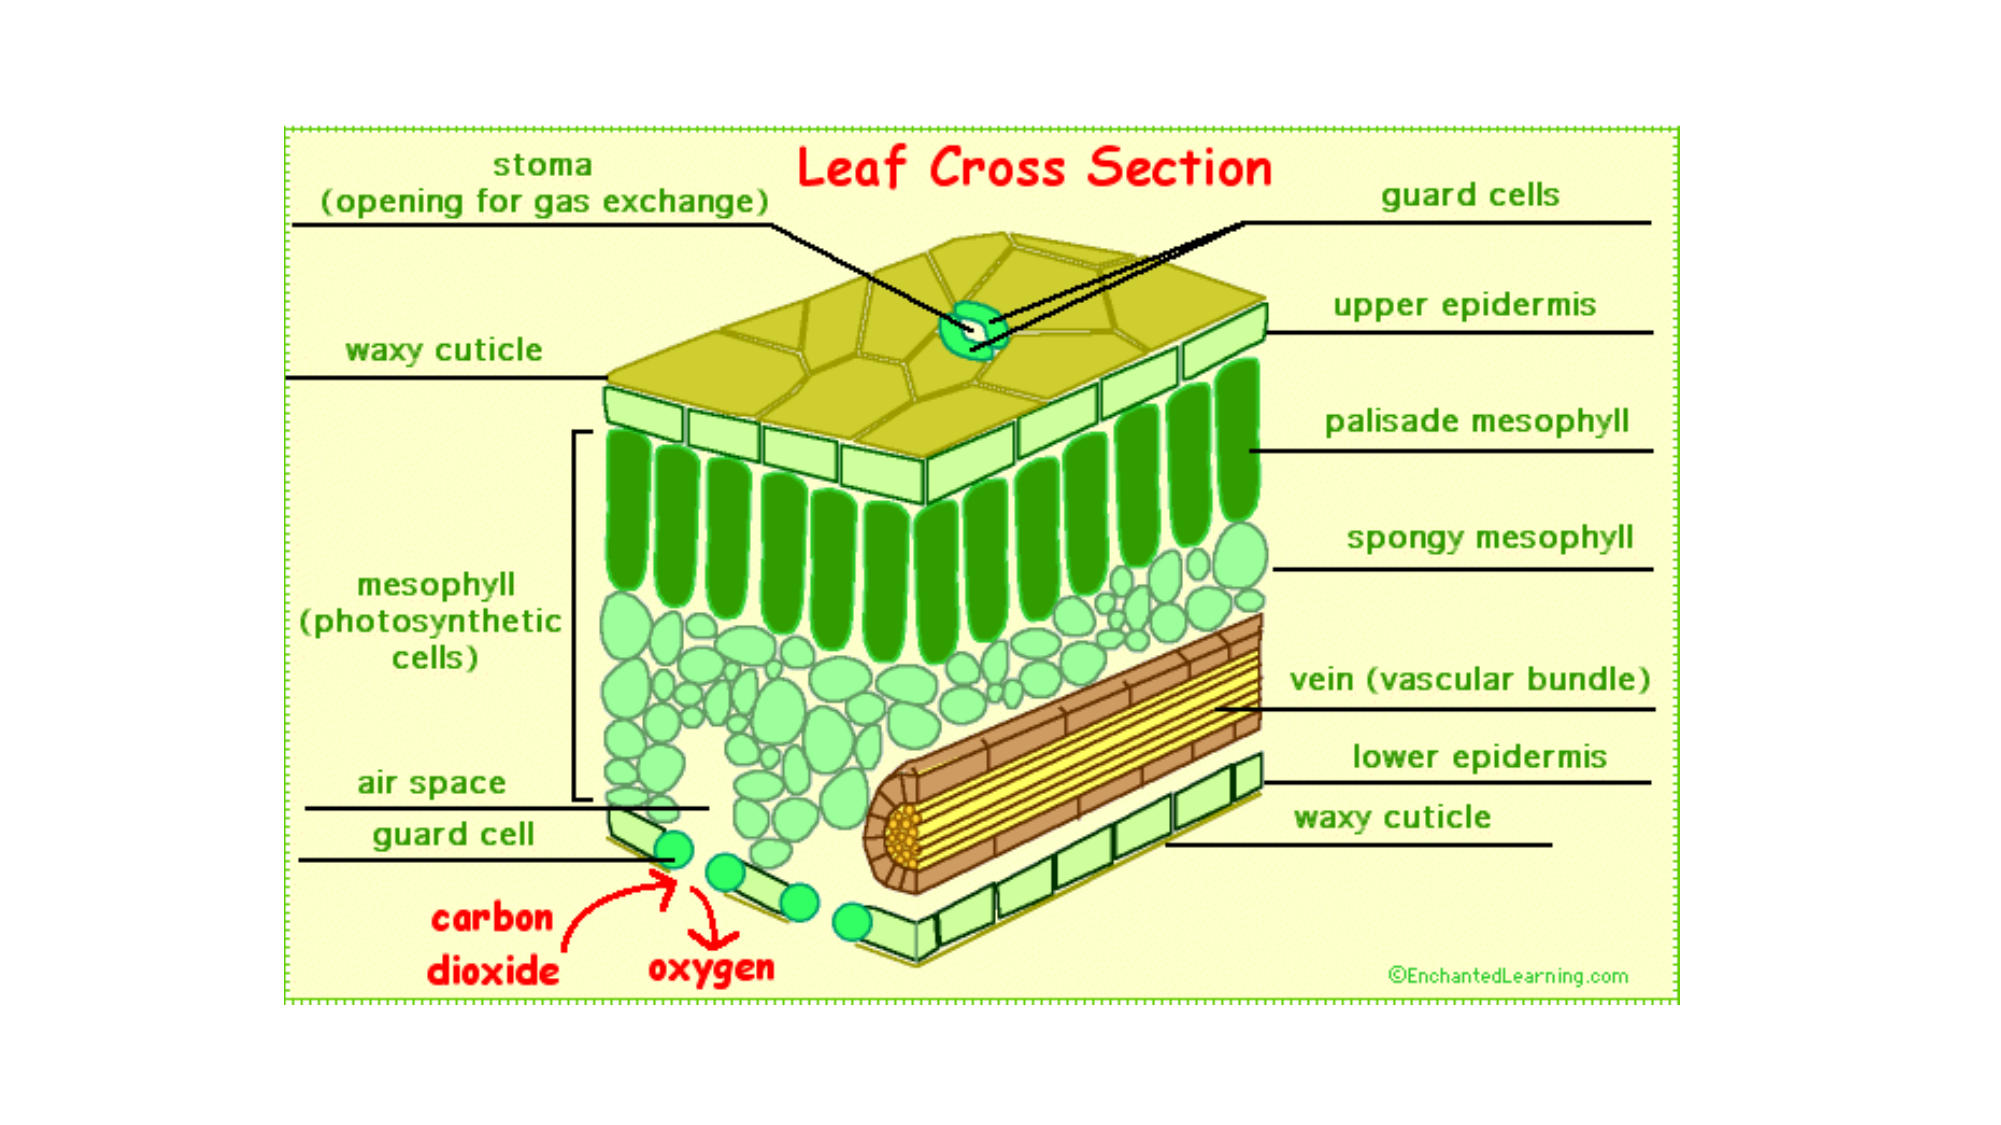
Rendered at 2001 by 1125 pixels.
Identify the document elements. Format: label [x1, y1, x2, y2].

picture [284, 120, 1680, 1005]
